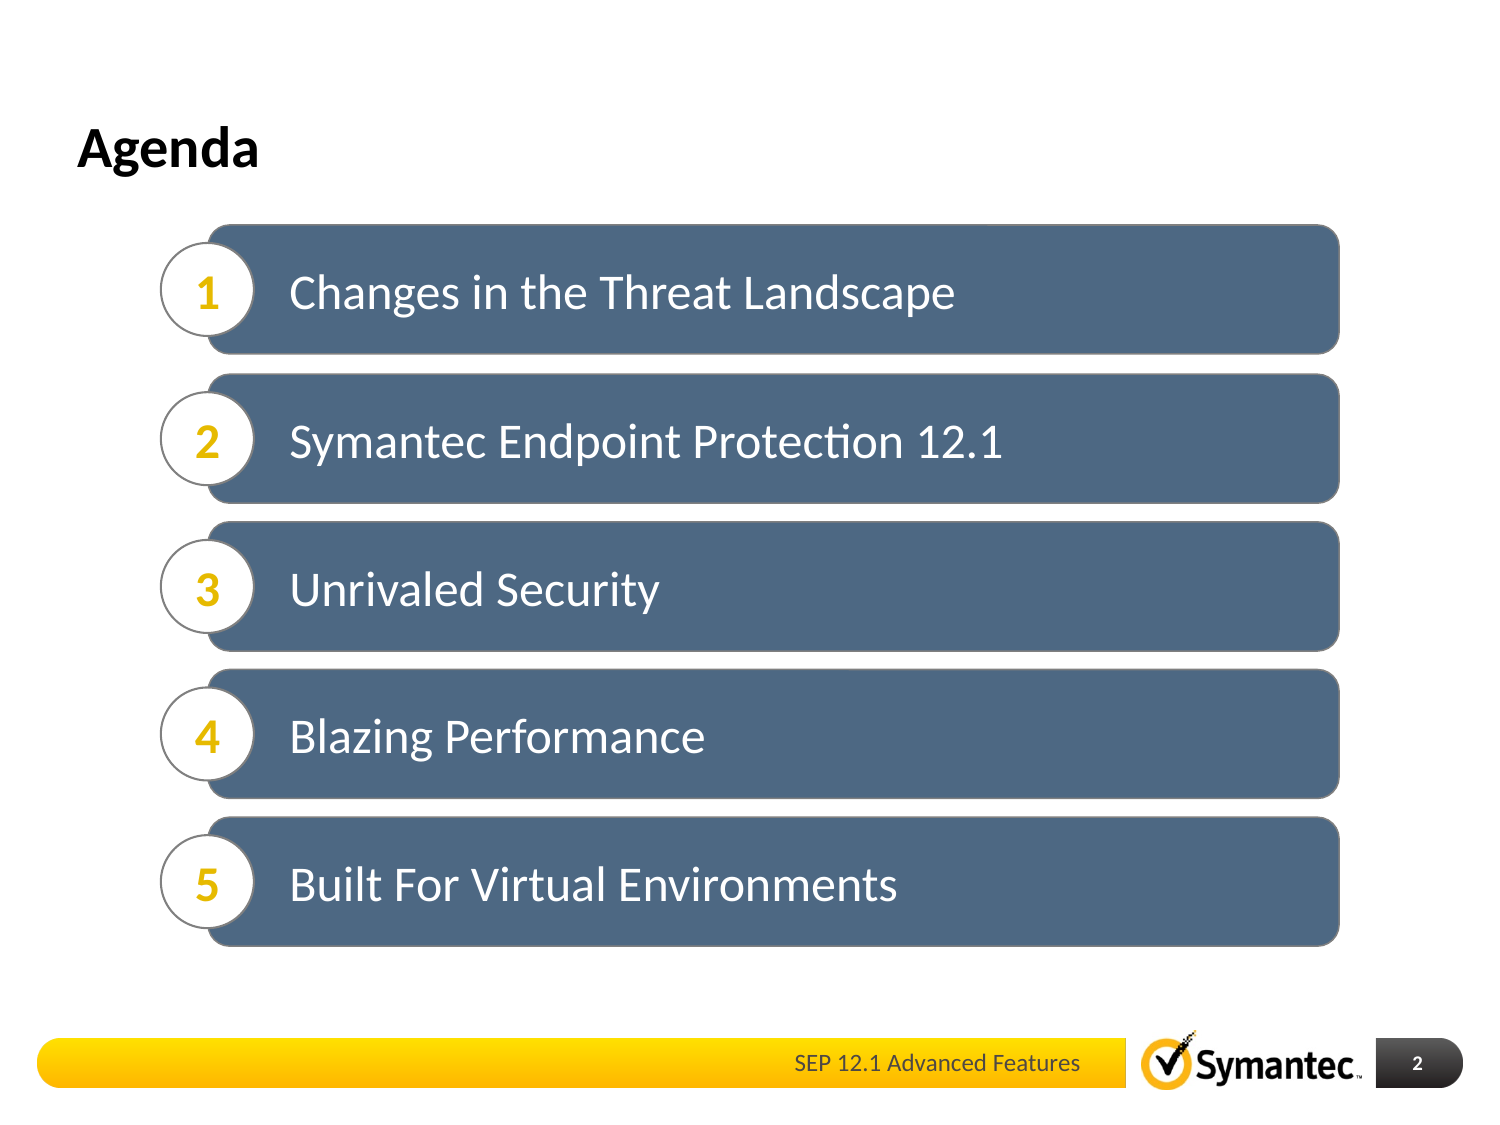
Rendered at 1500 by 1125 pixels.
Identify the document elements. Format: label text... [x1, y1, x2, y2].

title Agenda [62, 49, 1438, 188]
slide_number 2 [1402, 1049, 1428, 1075]
text_box Blazing Performance [208, 669, 1340, 799]
text_box 5 [160, 835, 254, 929]
text_box Built For Virtual Environments [208, 817, 1340, 947]
text_box 2 [160, 392, 254, 486]
text_box 3 [160, 539, 254, 633]
text_box Symantec Endpoint Protection 12.1 [208, 374, 1340, 504]
text_box Changes in the Threat Landscape [208, 224, 1340, 354]
text_box Unrivaled Security [208, 521, 1340, 652]
picture [37, 1030, 1463, 1090]
text_box 4 [160, 687, 254, 781]
text_box 1 [160, 242, 254, 336]
